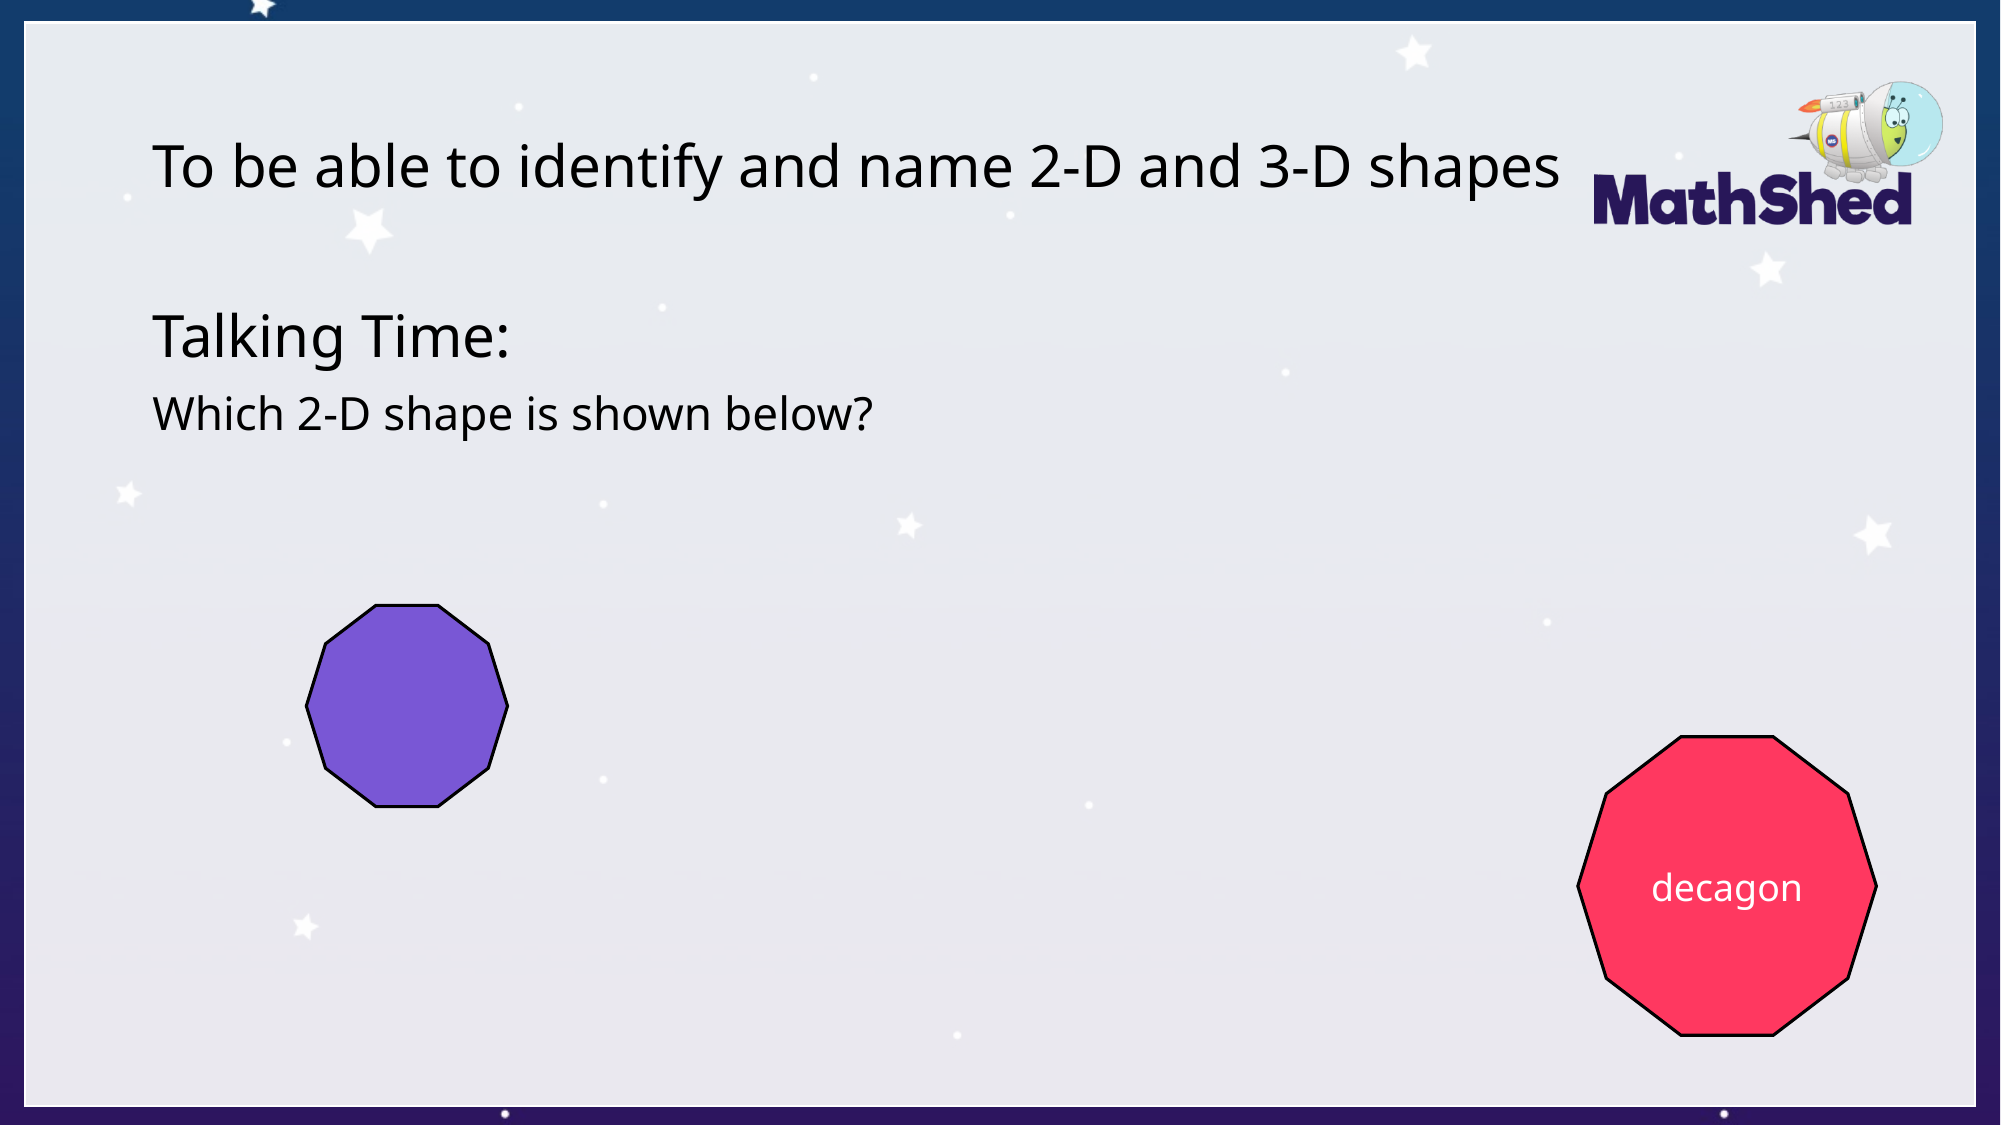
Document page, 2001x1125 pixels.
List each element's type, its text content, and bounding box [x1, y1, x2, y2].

picture [0, 0, 2001, 1125]
list Talking Time: Which 2-D shape is shown below? [137, 299, 1863, 1014]
text_box decagon [1576, 735, 1878, 1037]
text_box [305, 604, 509, 808]
title To be able to identify and name 2-D and 3-D shapes [137, 59, 1578, 278]
